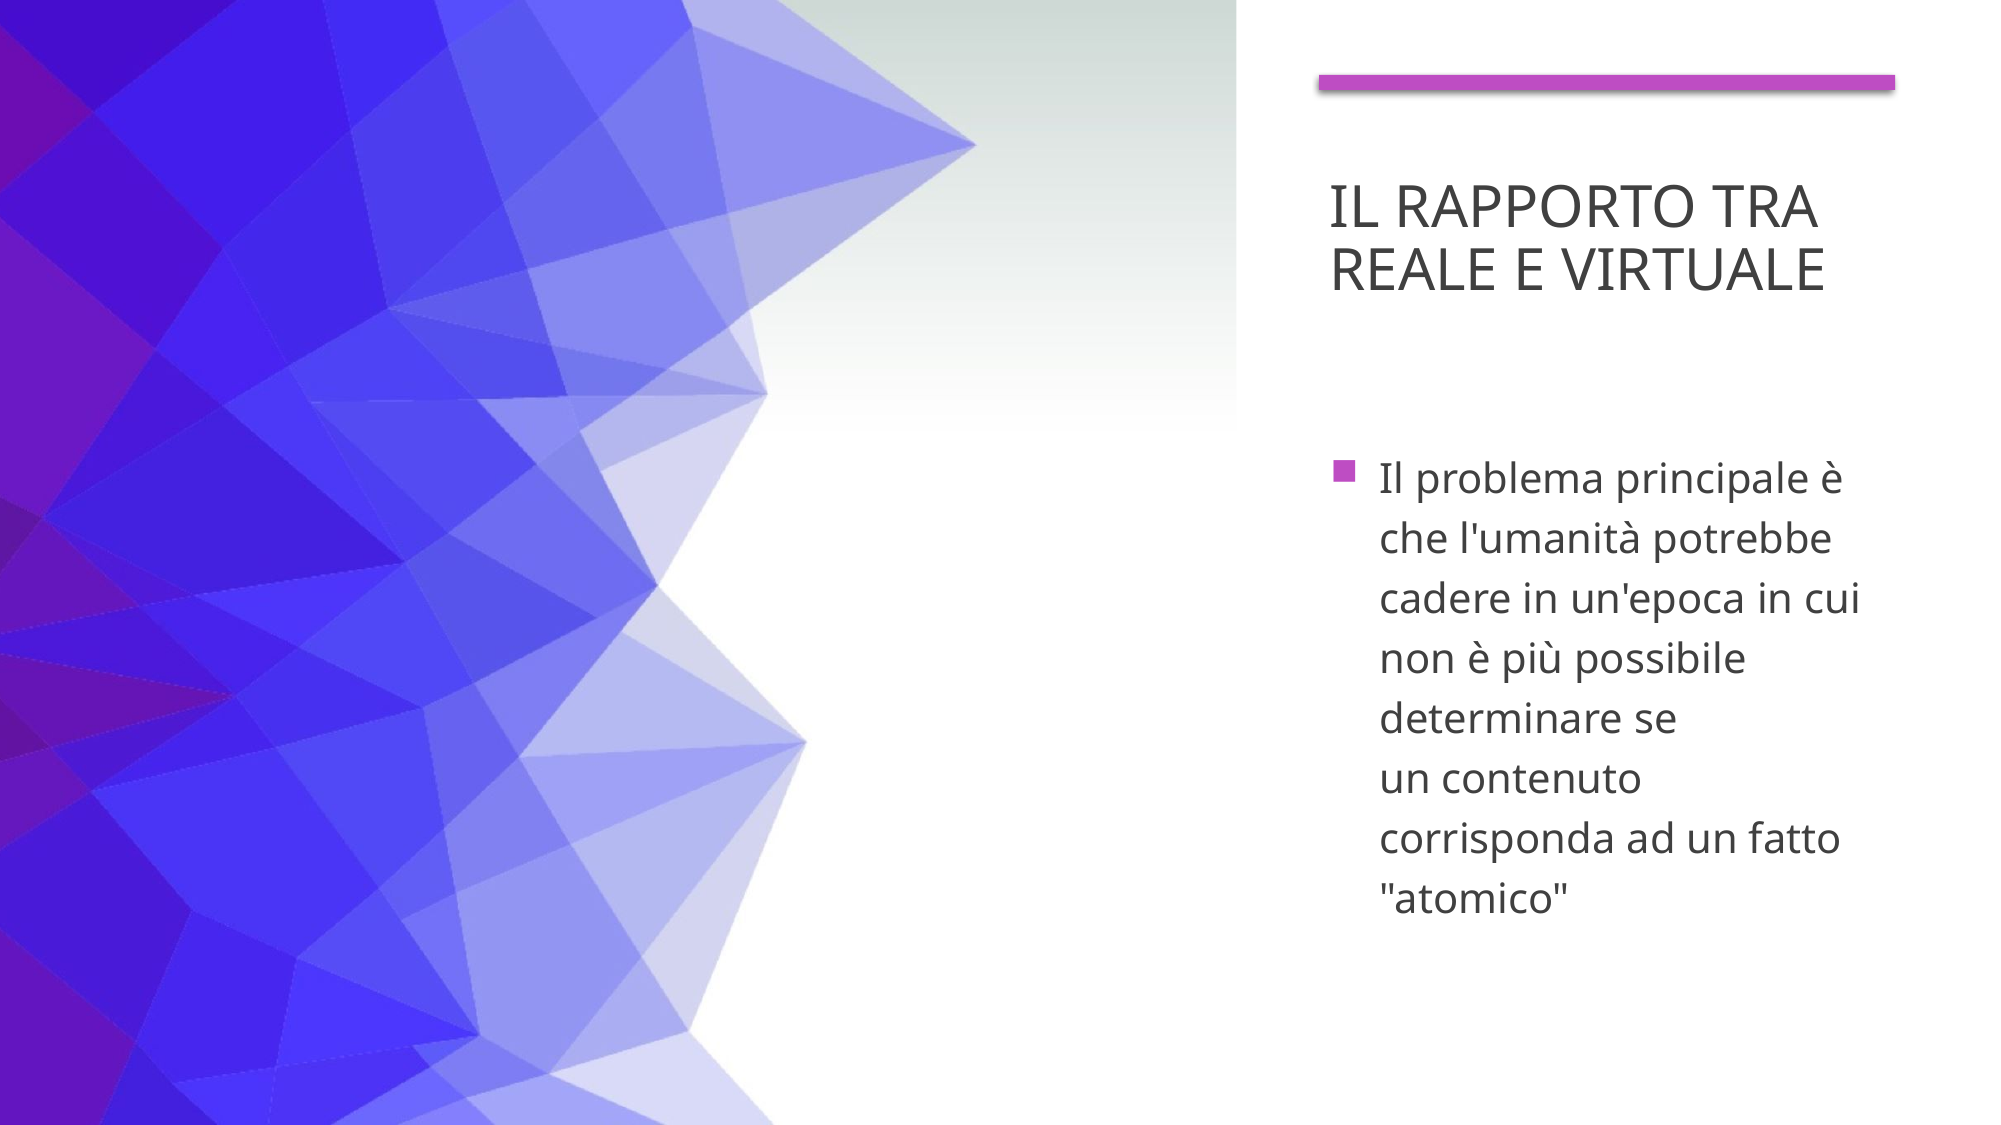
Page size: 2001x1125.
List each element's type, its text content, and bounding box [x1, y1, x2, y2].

list Il problema principale è che l'umanità potrebbe cadere in un'epoca in cui non è più possibile determinare se un contenuto corrisponda ad un fatto "atomico" [1314, 383, 1900, 981]
text_box [1318, 74, 1896, 91]
text_box [1239, 0, 2000, 1125]
picture [0, 0, 1237, 1125]
title Il rapporto tra reale e virtuale [1314, 115, 1900, 311]
